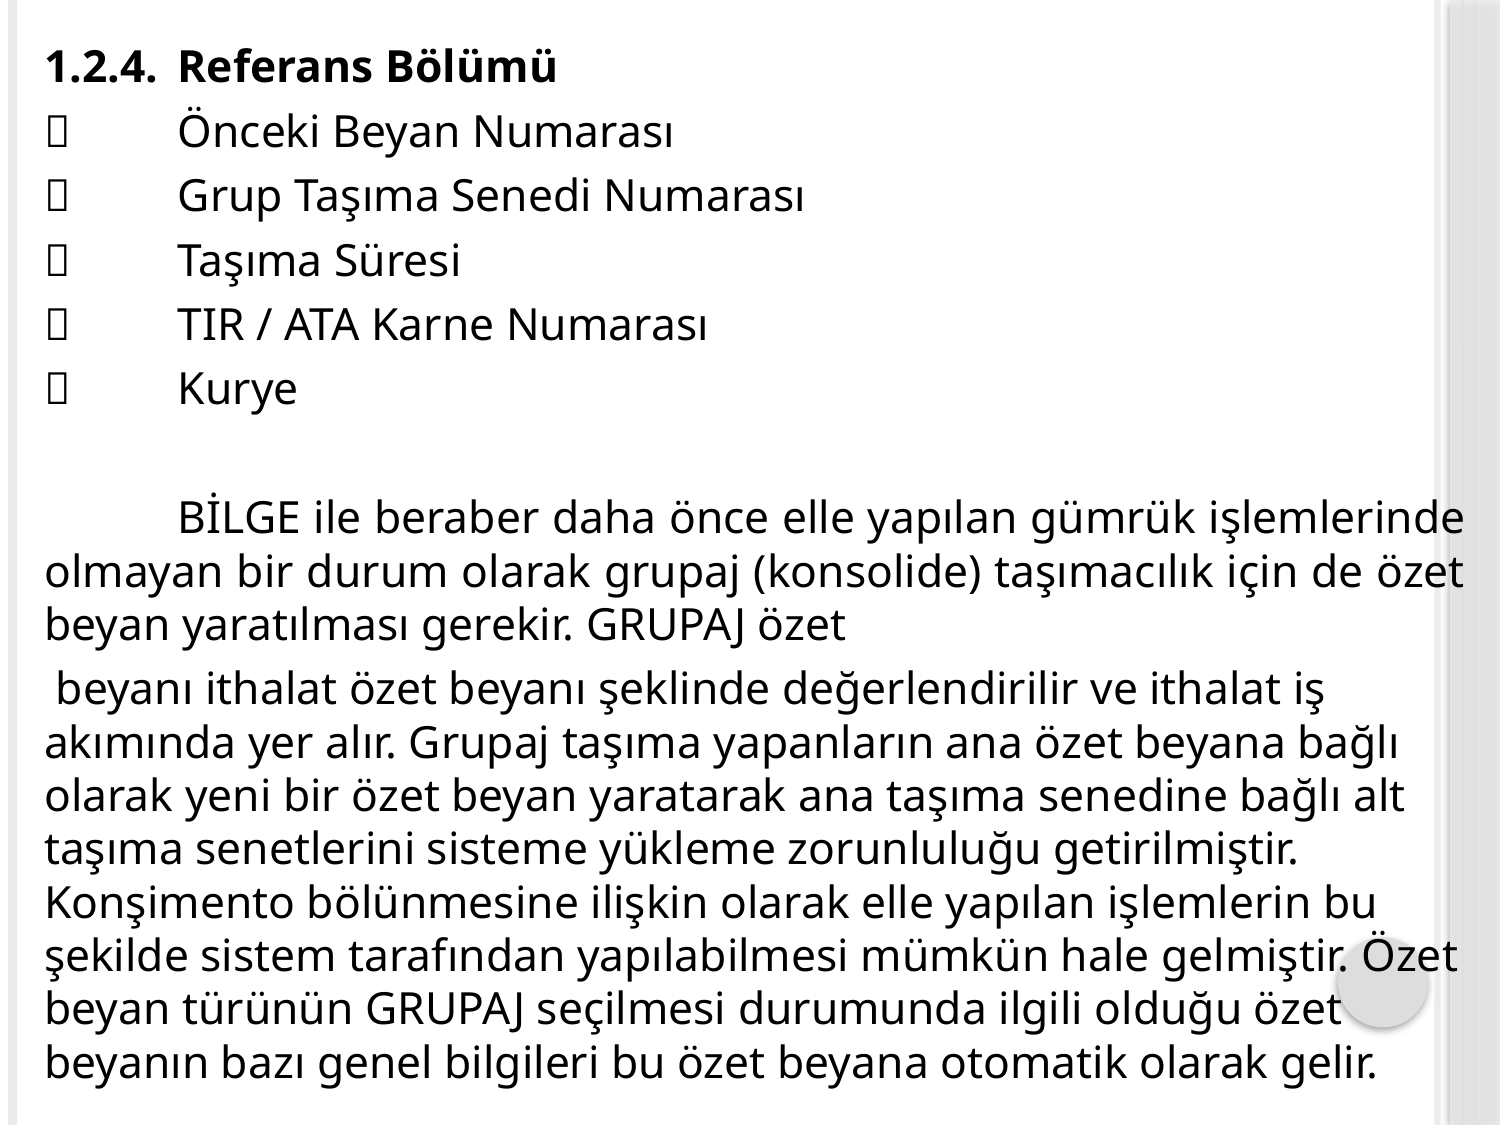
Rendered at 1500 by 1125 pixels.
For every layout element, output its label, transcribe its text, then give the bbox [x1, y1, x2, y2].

list 1.2.4. Referans Bölümü  Önceki Beyan Numarası  Grup Taşıma Senedi Numarası  Taşıma Süresi  TIR / ATA Karne Numarası  Kurye BİLGE ile beraber daha önce elle yapılan gümrük işlemlerinde olmayan bir durum olarak grupaj (konsolide) taşımacılık için de özet beyan yaratılması gerekir. GRUPAJ özet beyanı ithalat özet beyanı şeklinde değerlendirilir ve ithalat iş akımında yer alır. Grupaj taşıma yapanların ana özet beyana bağlı olarak yeni bir özet beyan yaratarak ana taşıma senedine bağlı alt taşıma senetlerini sisteme yükleme zorunluluğu getirilmiştir. Konşimento bölünmesine ilişkin olarak elle yapılan işlemlerin bu şekilde sistem tarafından yapılabilmesi mümkün hale gelmiştir. Özet beyan türünün GRUPAJ seçilmesi durumunda ilgili olduğu özet beyanın bazı genel bilgileri bu özet beyana otomatik olarak gelir. [29, 30, 1483, 1123]
